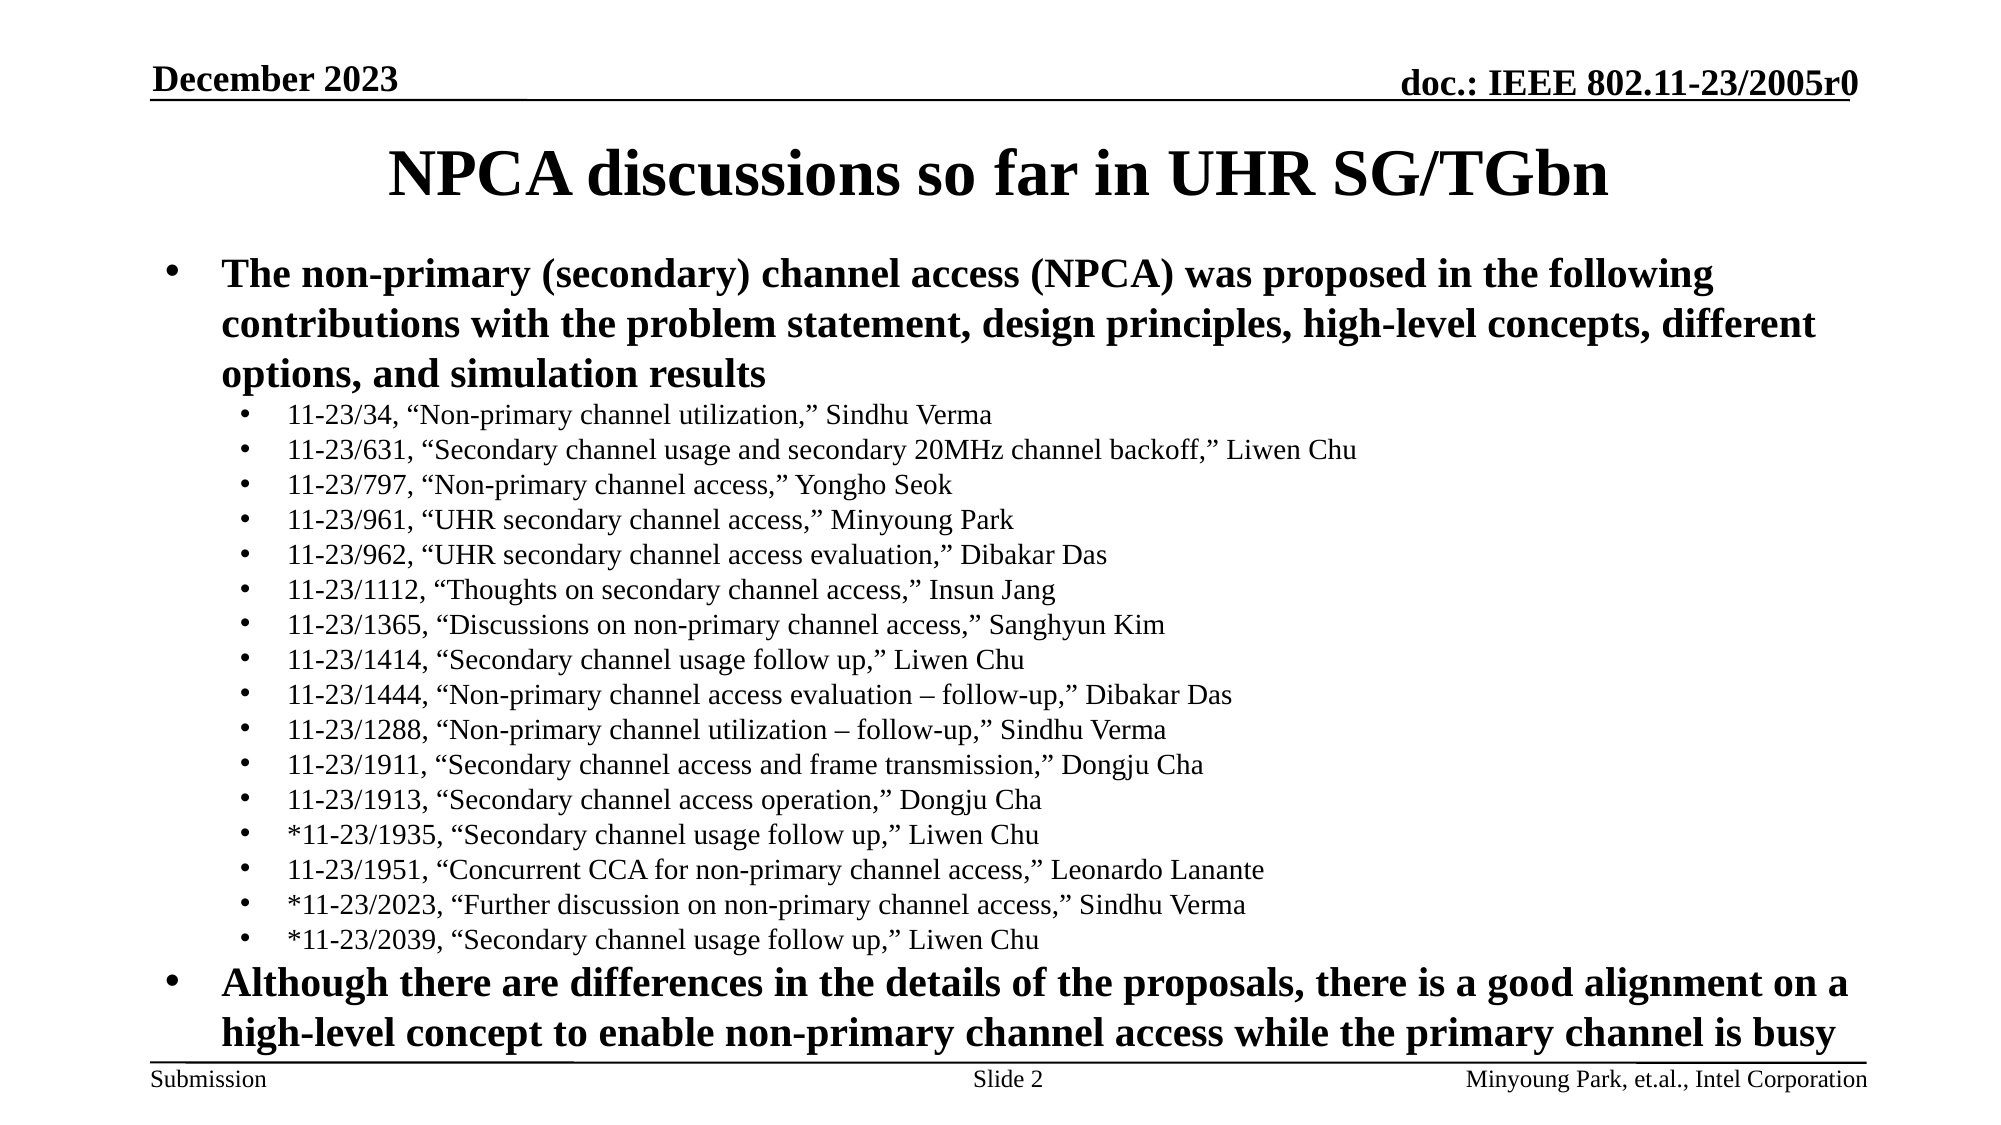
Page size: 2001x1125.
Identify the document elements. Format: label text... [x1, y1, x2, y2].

footer Minyoung Park, et.al., Intel Corporation [1171, 1061, 1869, 1093]
slide_number Slide 2 [950, 1061, 1067, 1123]
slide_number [152, 54, 563, 100]
list The non-primary (secondary) channel access (NPCA) was proposed in the following contributions with the problem statement, design principles, high-level concepts, different options, and simulation results 11-23/34, “Non-primary channel utilization,” Sindhu Verma 11-23/631, “Secondary channel usage and secondary 20MHz channel backoff,” Liwen Chu 11-23/797, “Non-primary channel access,” Yongho Seok 11-23/961, “UHR secondary channel access,” Minyoung Park 11-23/962, “UHR secondary channel access evaluation,” Dibakar Das 11-23/1112, “Thoughts on secondary channel access,” Insun Jang 11-23/1365, “Discussions on non-primary channel access,” Sanghyun Kim 11-23/1414, “Secondary channel usage follow up,” Liwen Chu 11-23/1444, “Non-primary channel access evaluation – follow-up,” Dibakar Das 11-23/1288, “Non-primary channel utilization – follow-up,” Sindhu Verma 11-23/1911, “Secondary channel access and frame transmission,” Dongju Cha 11-23/1913, “Secondary channel access operation,” Dongju Cha *11-23/1935, “Secondary channel usage follow up,” Liwen Chu 11-23/1951, “Concurrent CCA for non-primary channel access,” Leonardo Lanante *11-23/2023, “Further discussion on non-primary channel access,” Sindhu Verma *11-23/2039, “Secondary channel usage follow up,” Liwen Chu Although there are differences in the details of the proposals, there is a good alignment on a high-level concept to enable non-primary channel access while the primary channel is busy [149, 237, 1888, 1063]
title NPCA discussions so far in UHR SG/TGbn [149, 112, 1850, 226]
